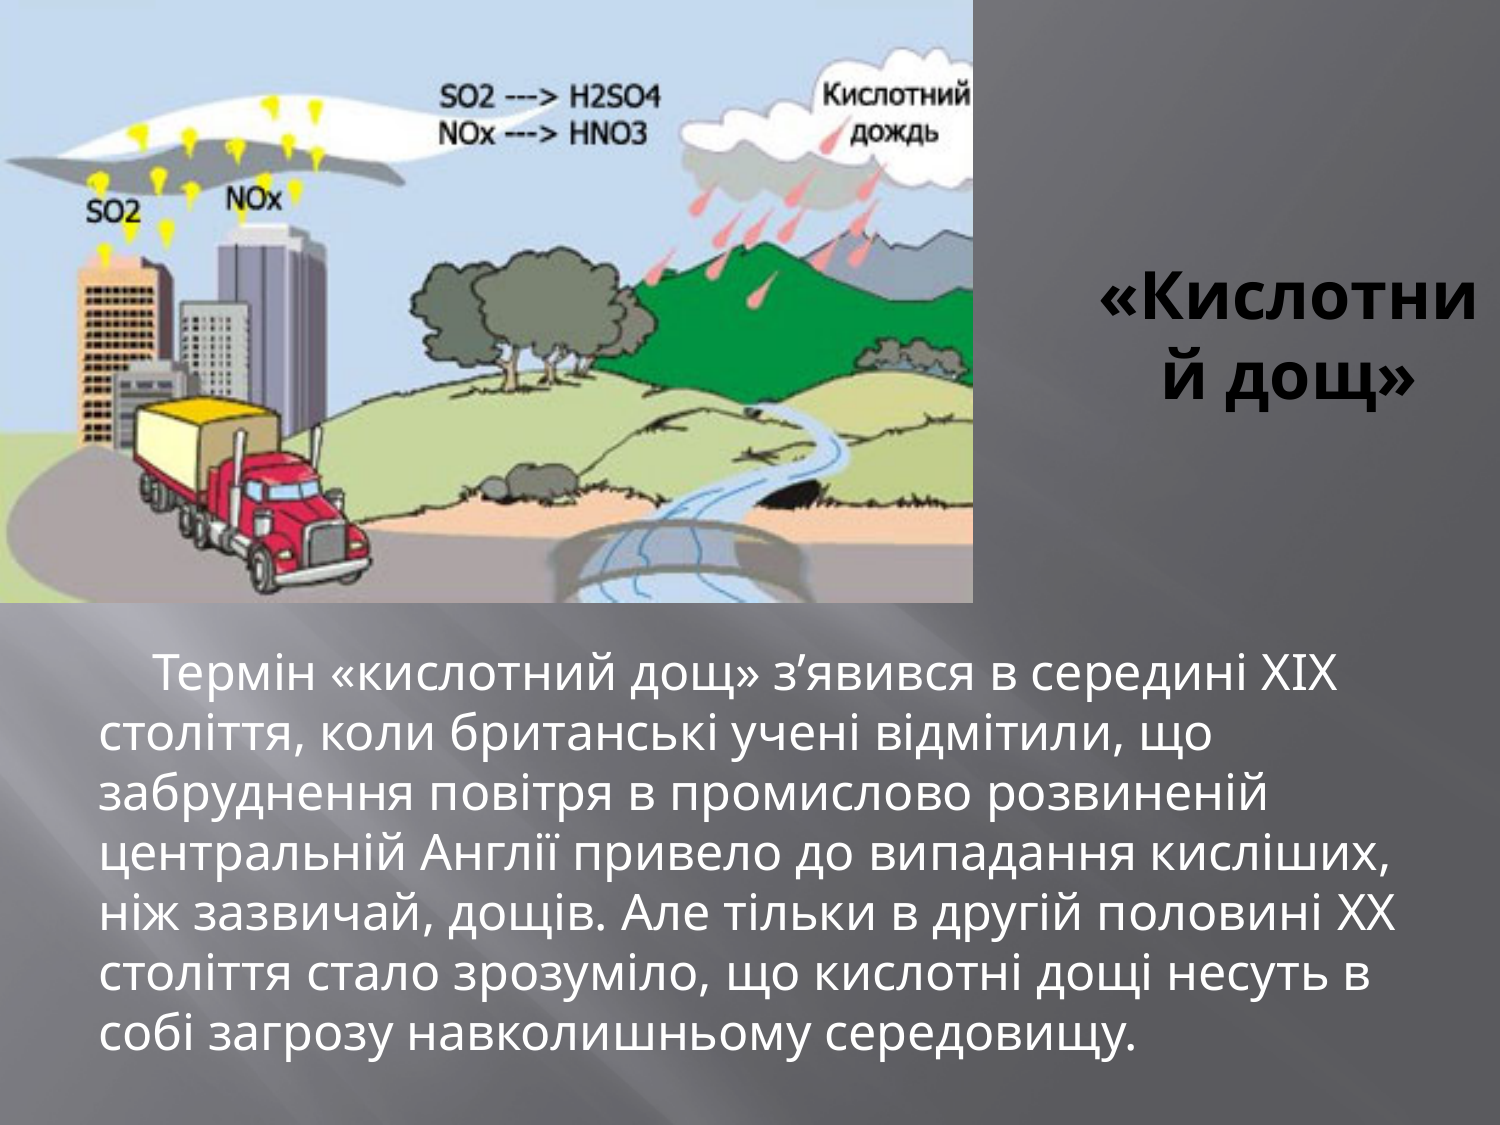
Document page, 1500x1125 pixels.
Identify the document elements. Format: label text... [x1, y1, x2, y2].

list Термін «кислотний дощ» з’явився в середині XIX століття, коли британські учені відмітили, що забруднення повітря в промислово розвиненій центральній Англії привело до випадання кисліших, ніж зазвичай, дощів. Але тільки в другій половині XX століття стало зрозуміло, що кислотні дощі несуть в собі загрозу навколишньому середовищу. [0, 632, 1425, 1090]
picture [0, 0, 973, 604]
title «Кислотний дощ» [1078, 45, 1500, 622]
